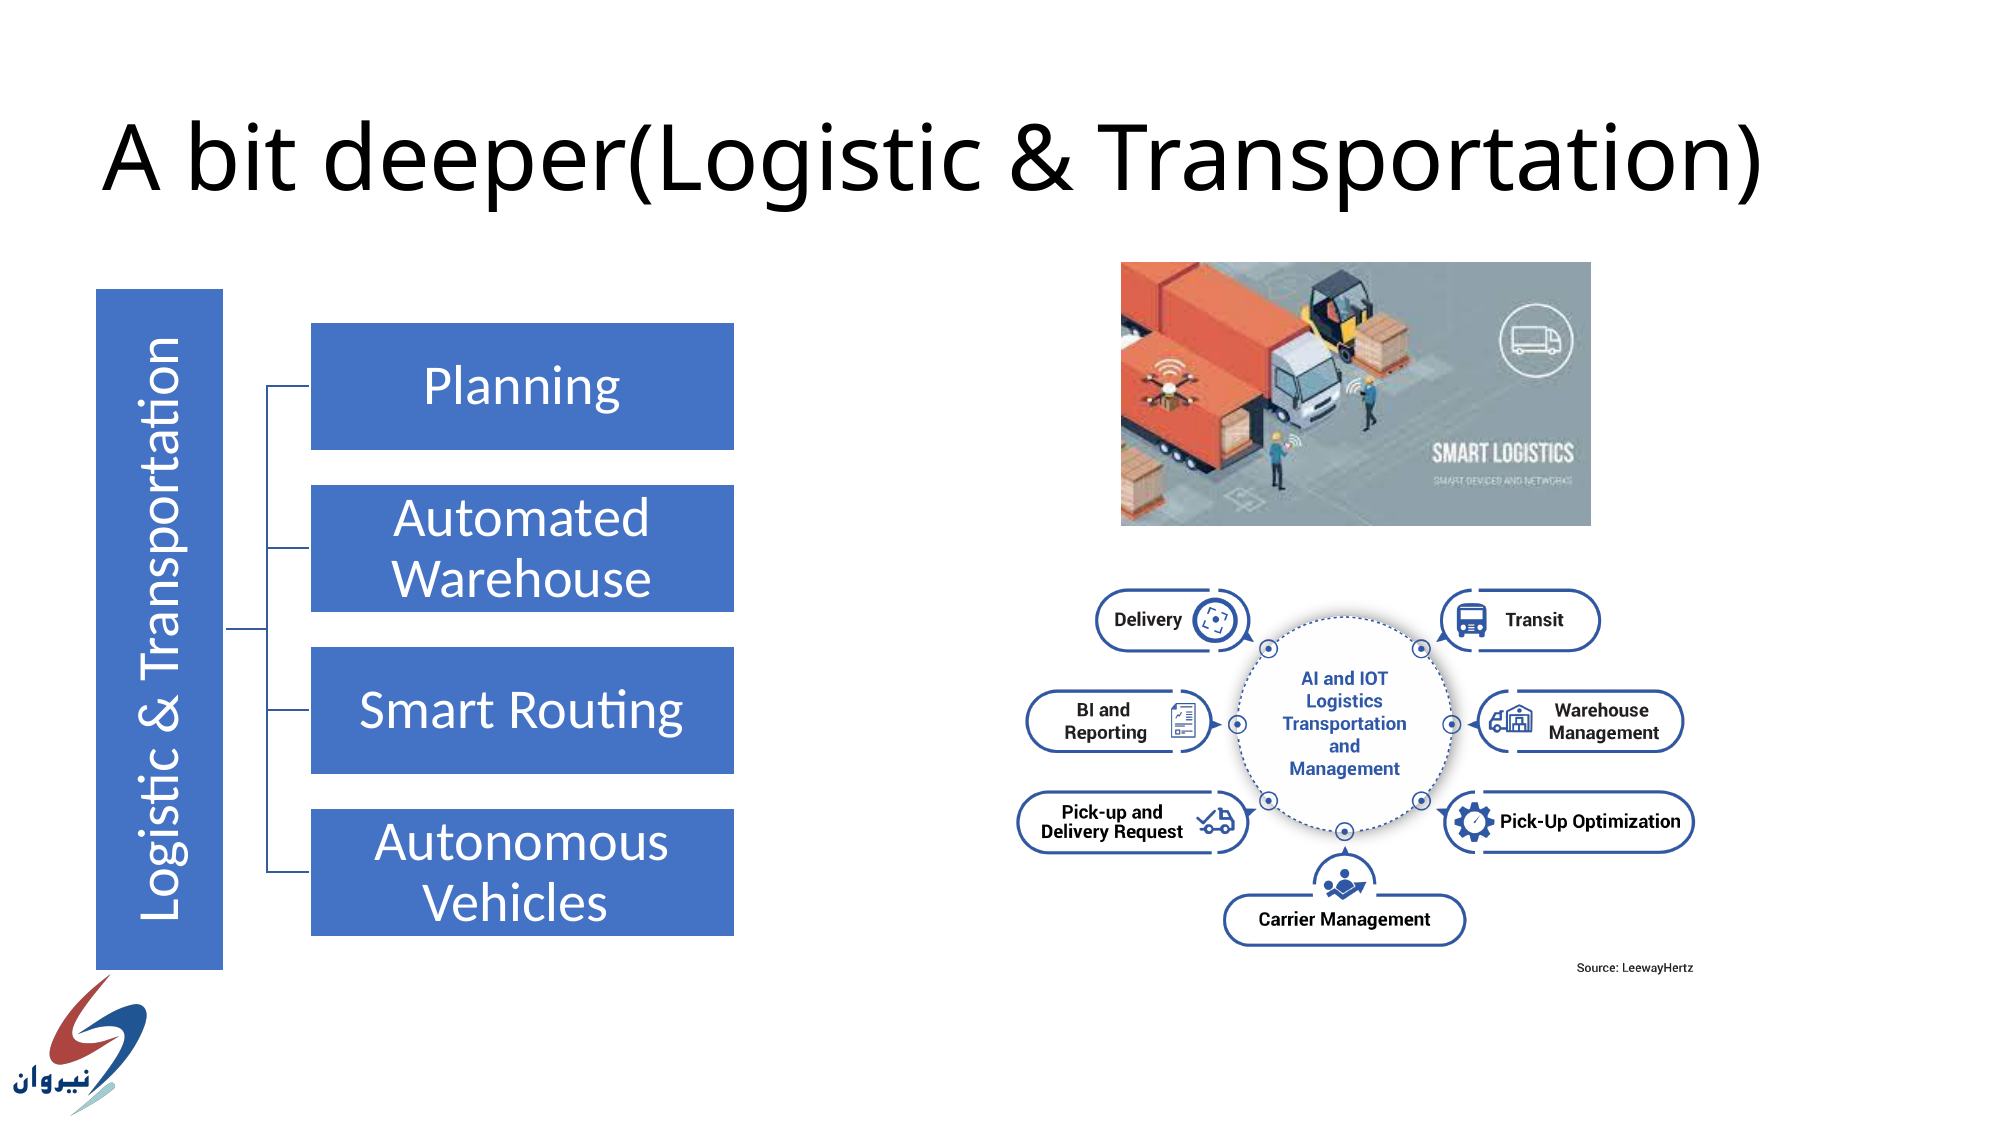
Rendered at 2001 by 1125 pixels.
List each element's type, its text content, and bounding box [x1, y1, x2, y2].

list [1121, 262, 1591, 526]
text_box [0, 288, 1001, 971]
title A bit deeper(Logistic & Transportation) [87, 52, 1813, 270]
picture [0, 965, 160, 1125]
picture [1004, 562, 1708, 997]
